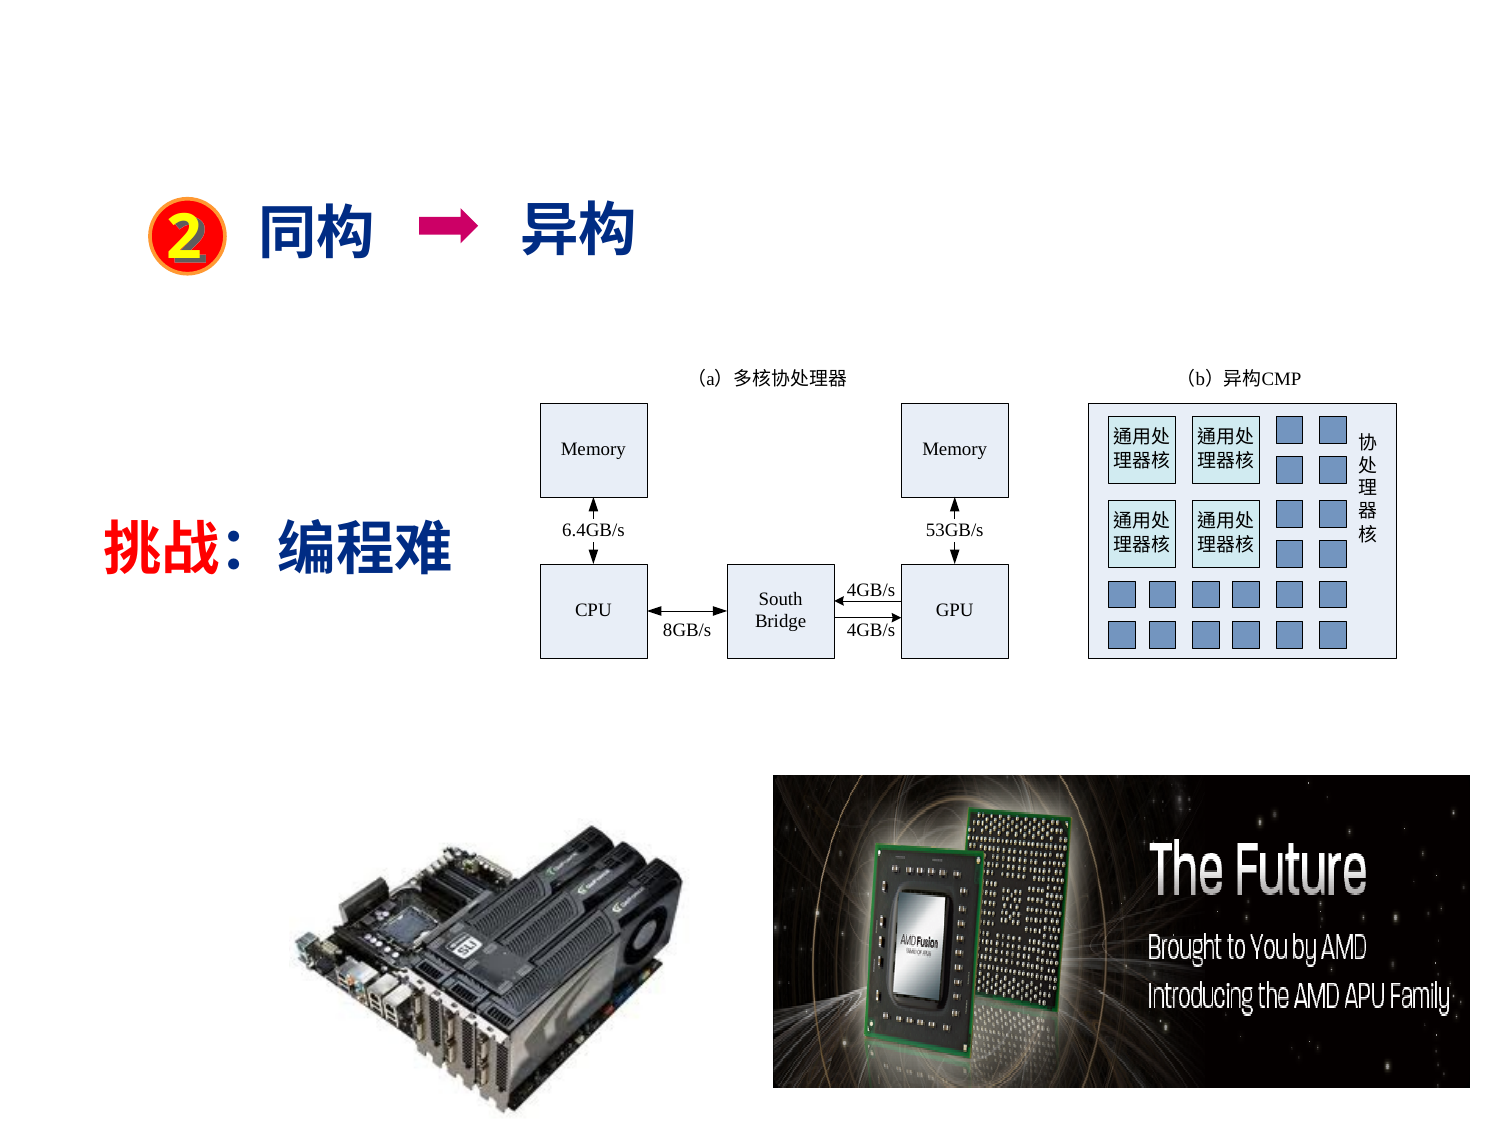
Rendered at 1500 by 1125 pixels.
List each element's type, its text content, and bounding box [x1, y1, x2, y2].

text_box 异构 [478, 184, 679, 270]
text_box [149, 187, 392, 280]
picture [288, 818, 692, 1125]
text_box [419, 208, 478, 244]
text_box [536, 361, 1400, 662]
text_box 挑战：编程难 [88, 503, 502, 589]
picture [773, 774, 1470, 1088]
